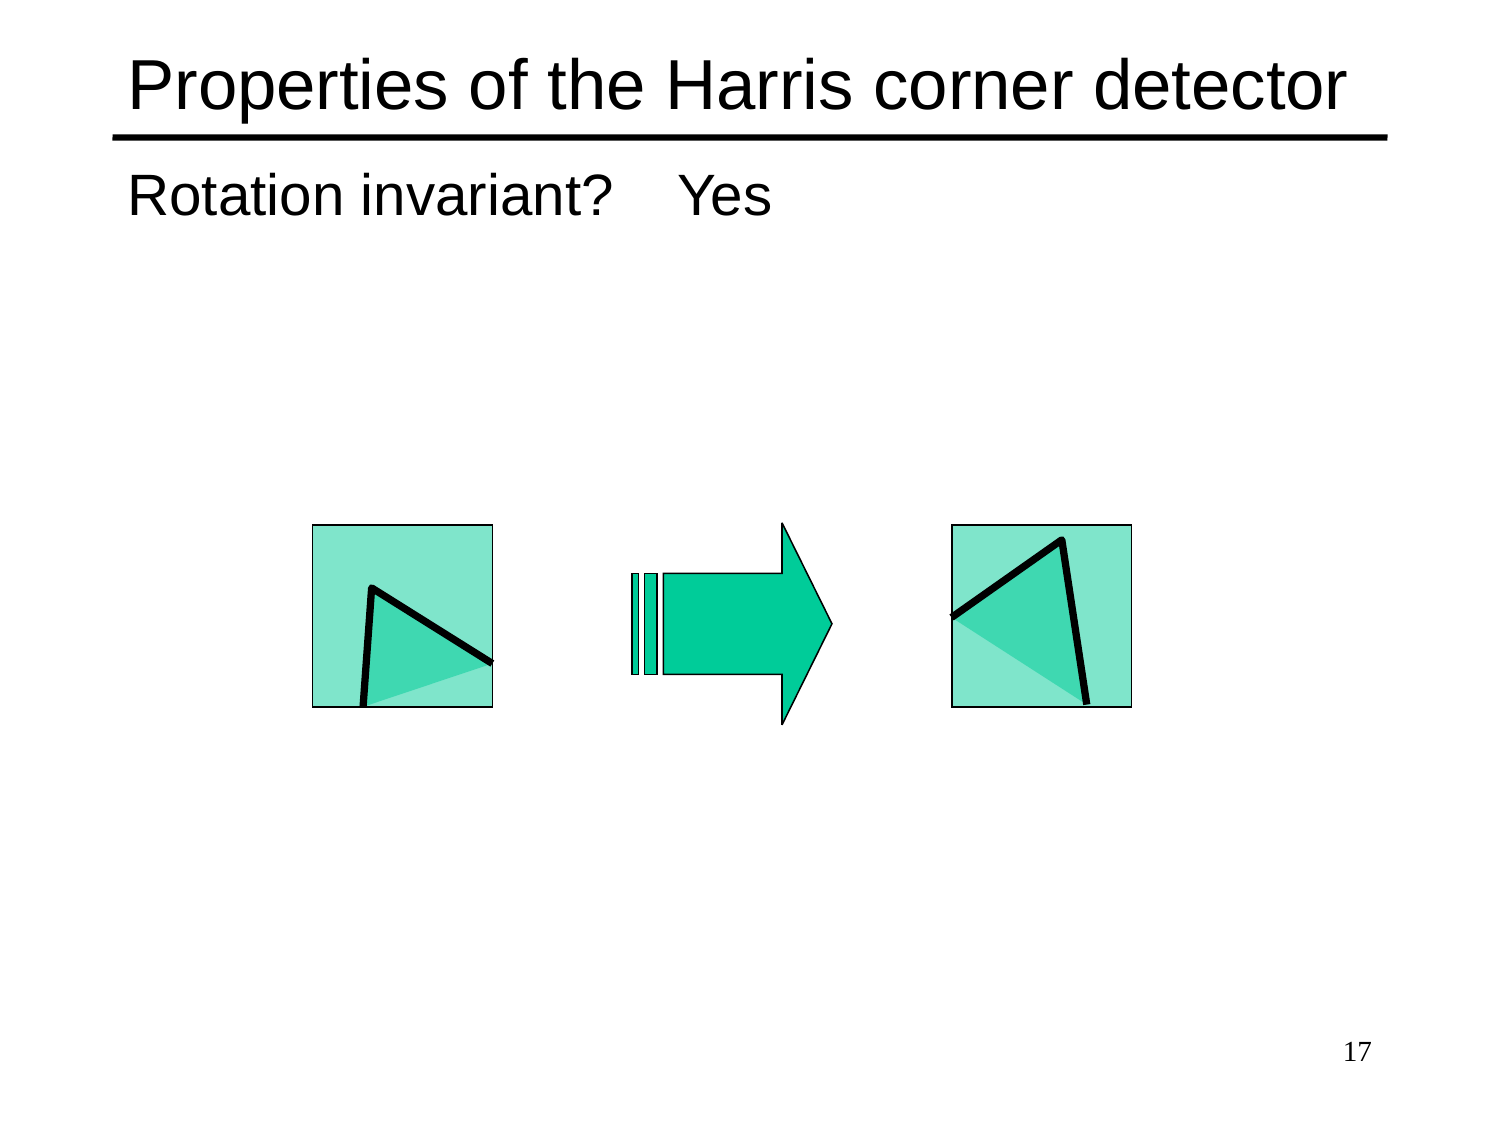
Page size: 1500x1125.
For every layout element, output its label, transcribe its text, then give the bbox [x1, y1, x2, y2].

list Rotation invariant? [112, 149, 1388, 526]
text_box Yes [662, 149, 975, 235]
slide_number 17 [1074, 1024, 1388, 1101]
title Properties of the Harris corner detector [112, 12, 1388, 149]
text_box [312, 522, 1132, 726]
